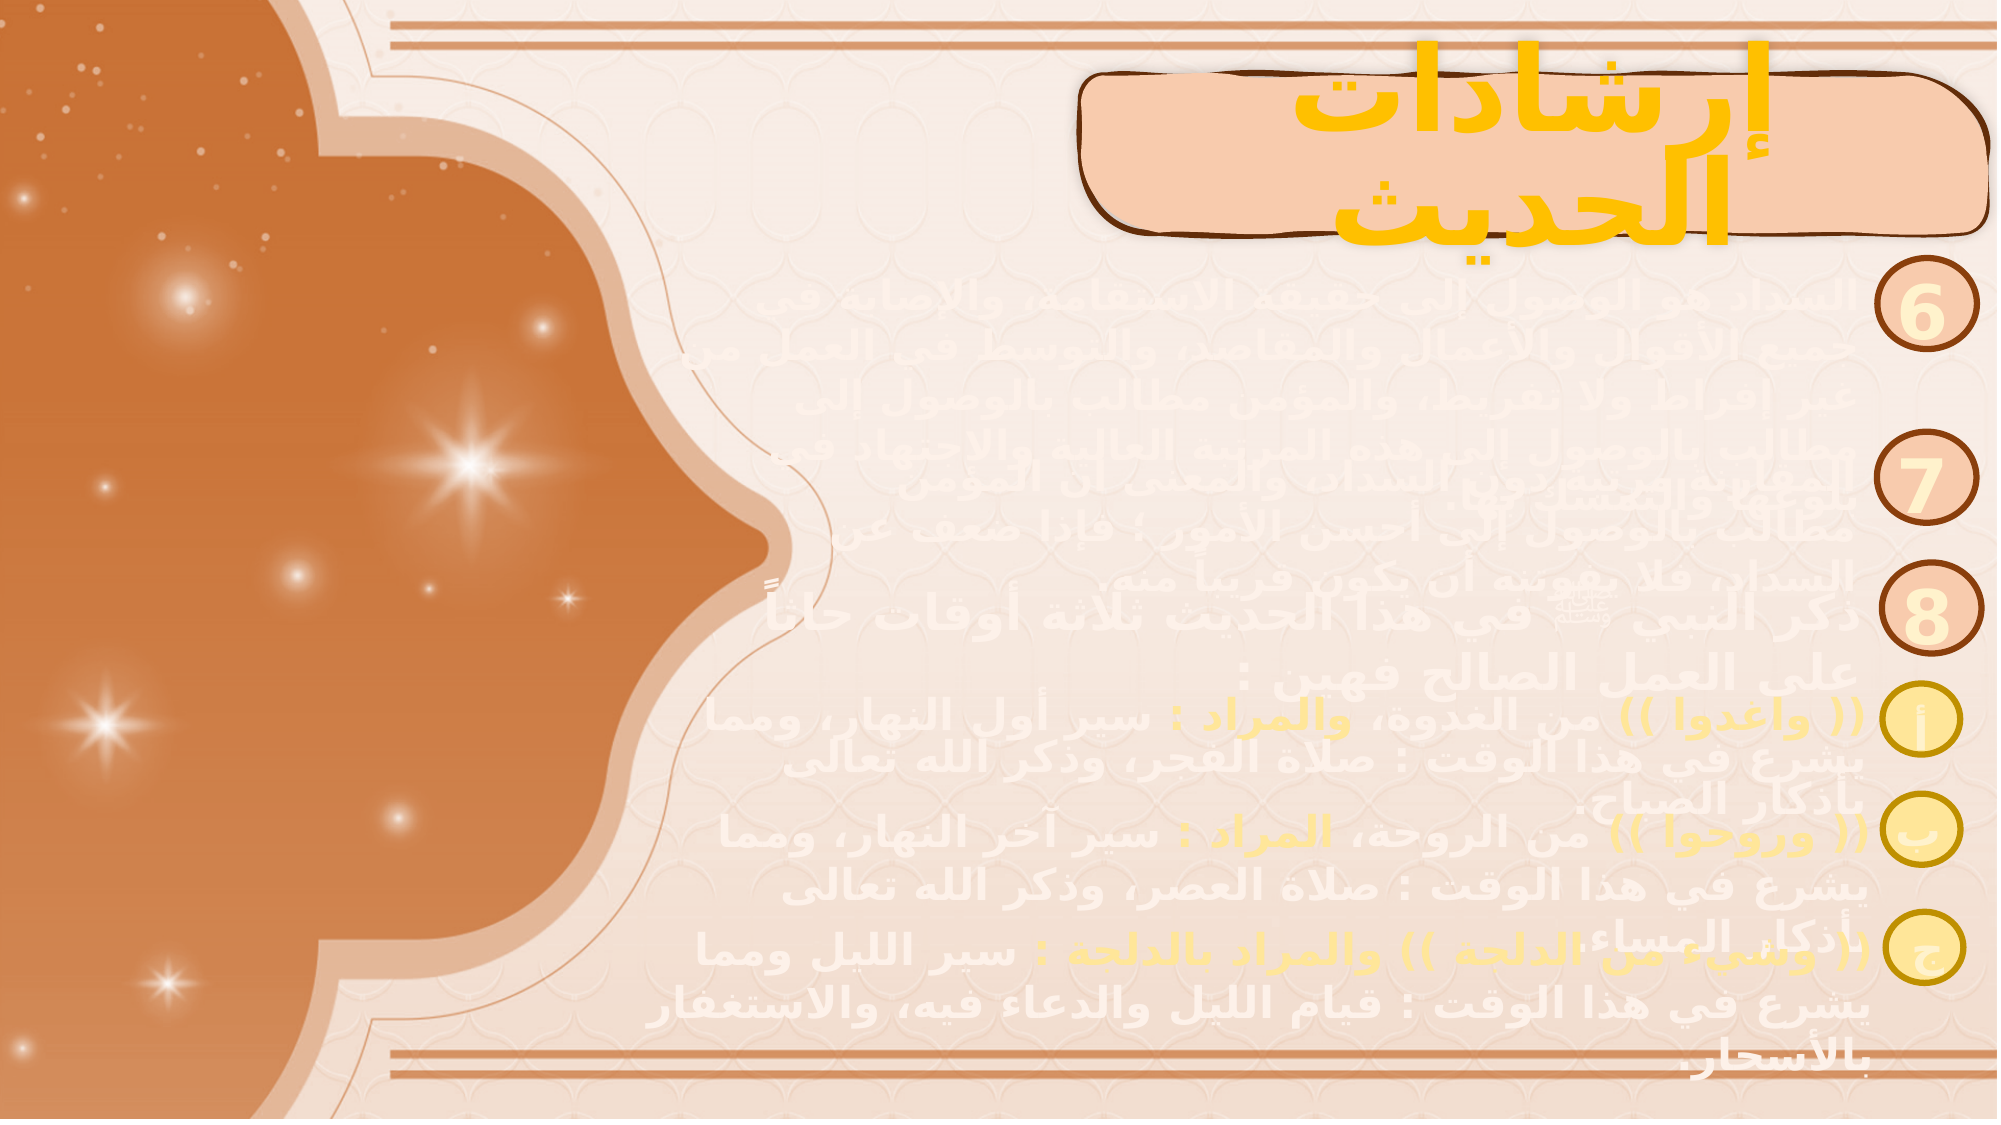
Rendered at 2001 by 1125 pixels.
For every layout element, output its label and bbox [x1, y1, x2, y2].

text_box [1882, 791, 1961, 867]
text_box [1878, 562, 1982, 663]
text_box [1873, 257, 1977, 358]
text_box [1873, 683, 1961, 770]
text_box [1885, 909, 1964, 985]
picture [0, 0, 1997, 1119]
text_box [1873, 431, 1977, 532]
